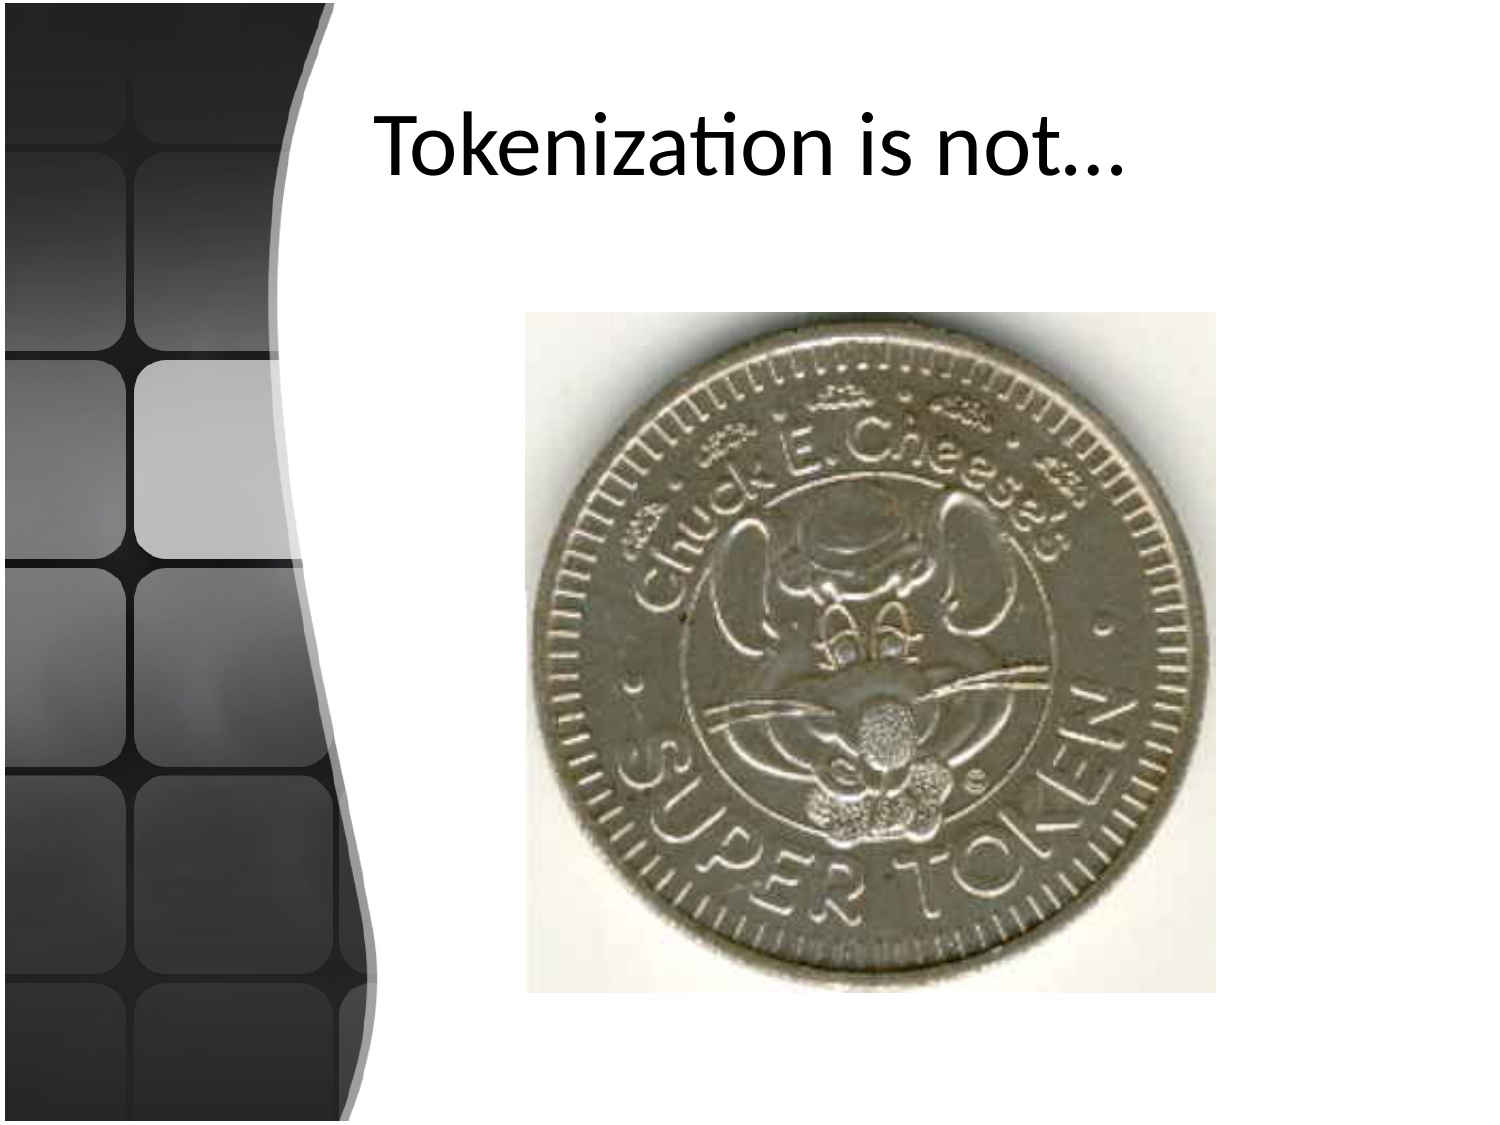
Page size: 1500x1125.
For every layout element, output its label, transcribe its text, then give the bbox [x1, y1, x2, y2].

title Tokenization is not… [74, 44, 1426, 233]
picture [0, 0, 1500, 1125]
